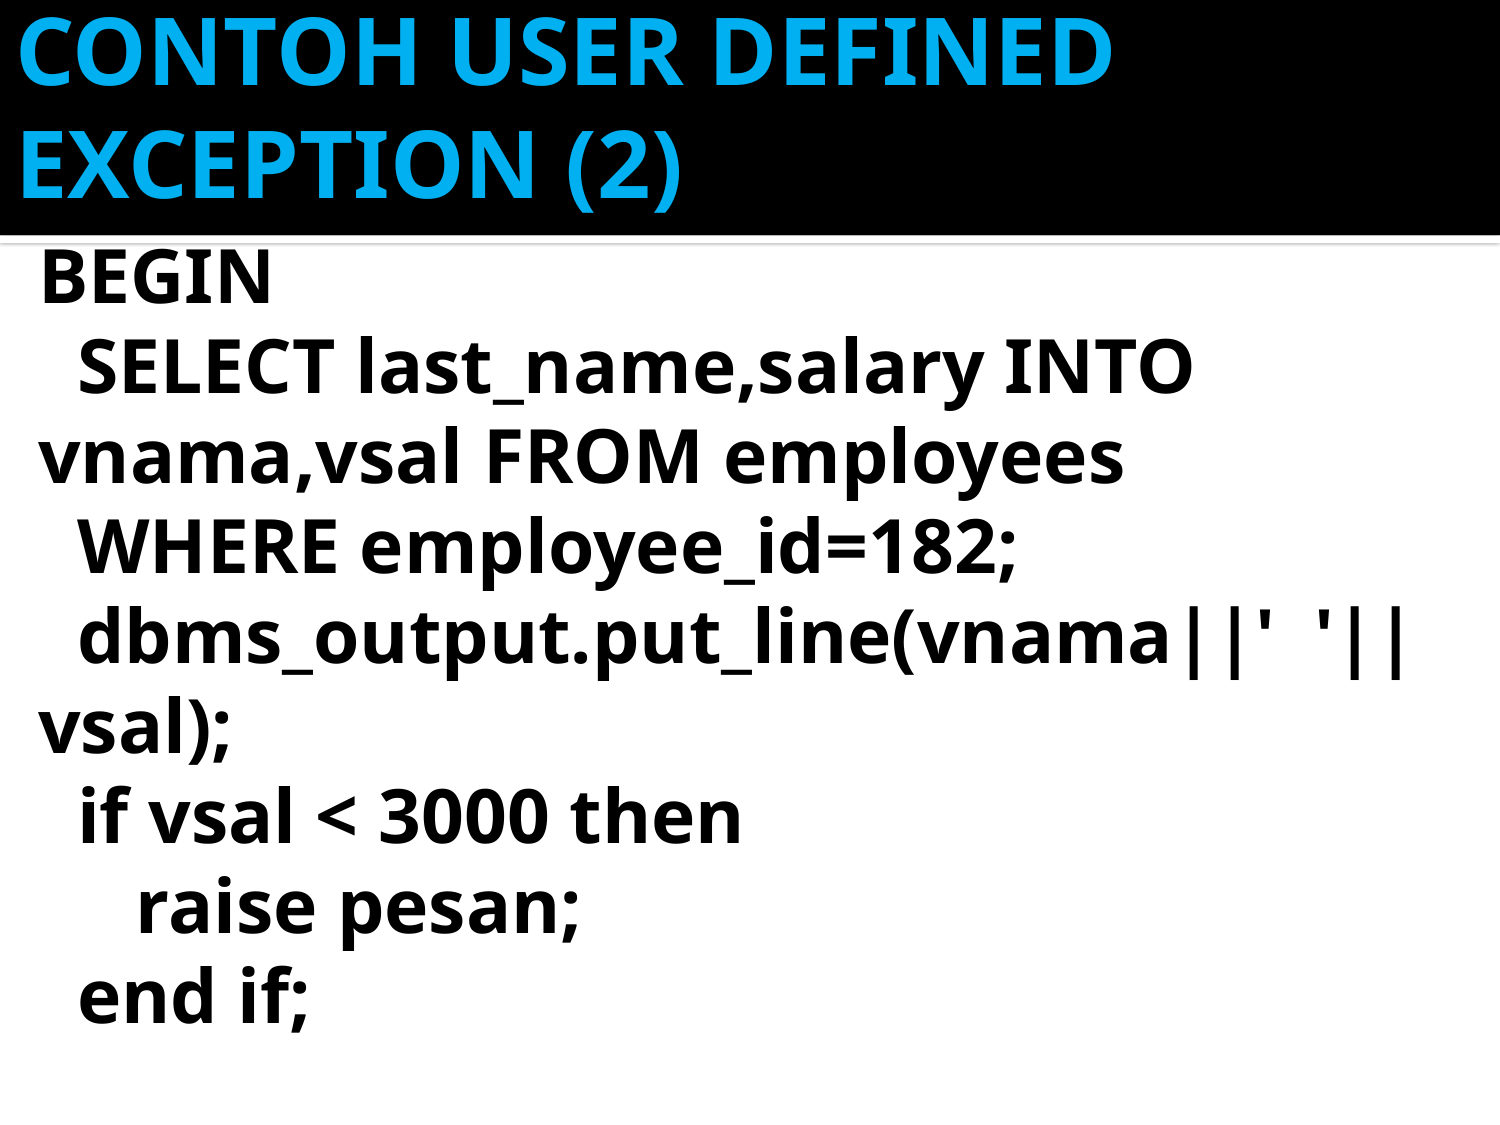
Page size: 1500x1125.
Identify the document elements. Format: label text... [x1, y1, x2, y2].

title CONTOH USER DEFINED EXCEPTION (2) [0, 45, 1500, 164]
text_box BEGIN SELECT last_name,salary INTO vnama,vsal FROM employees WHERE employee_id=182; dbms_output.put_line(vnama||' '||vsal); if vsal < 3000 then raise pesan; end if; [23, 221, 1477, 1047]
